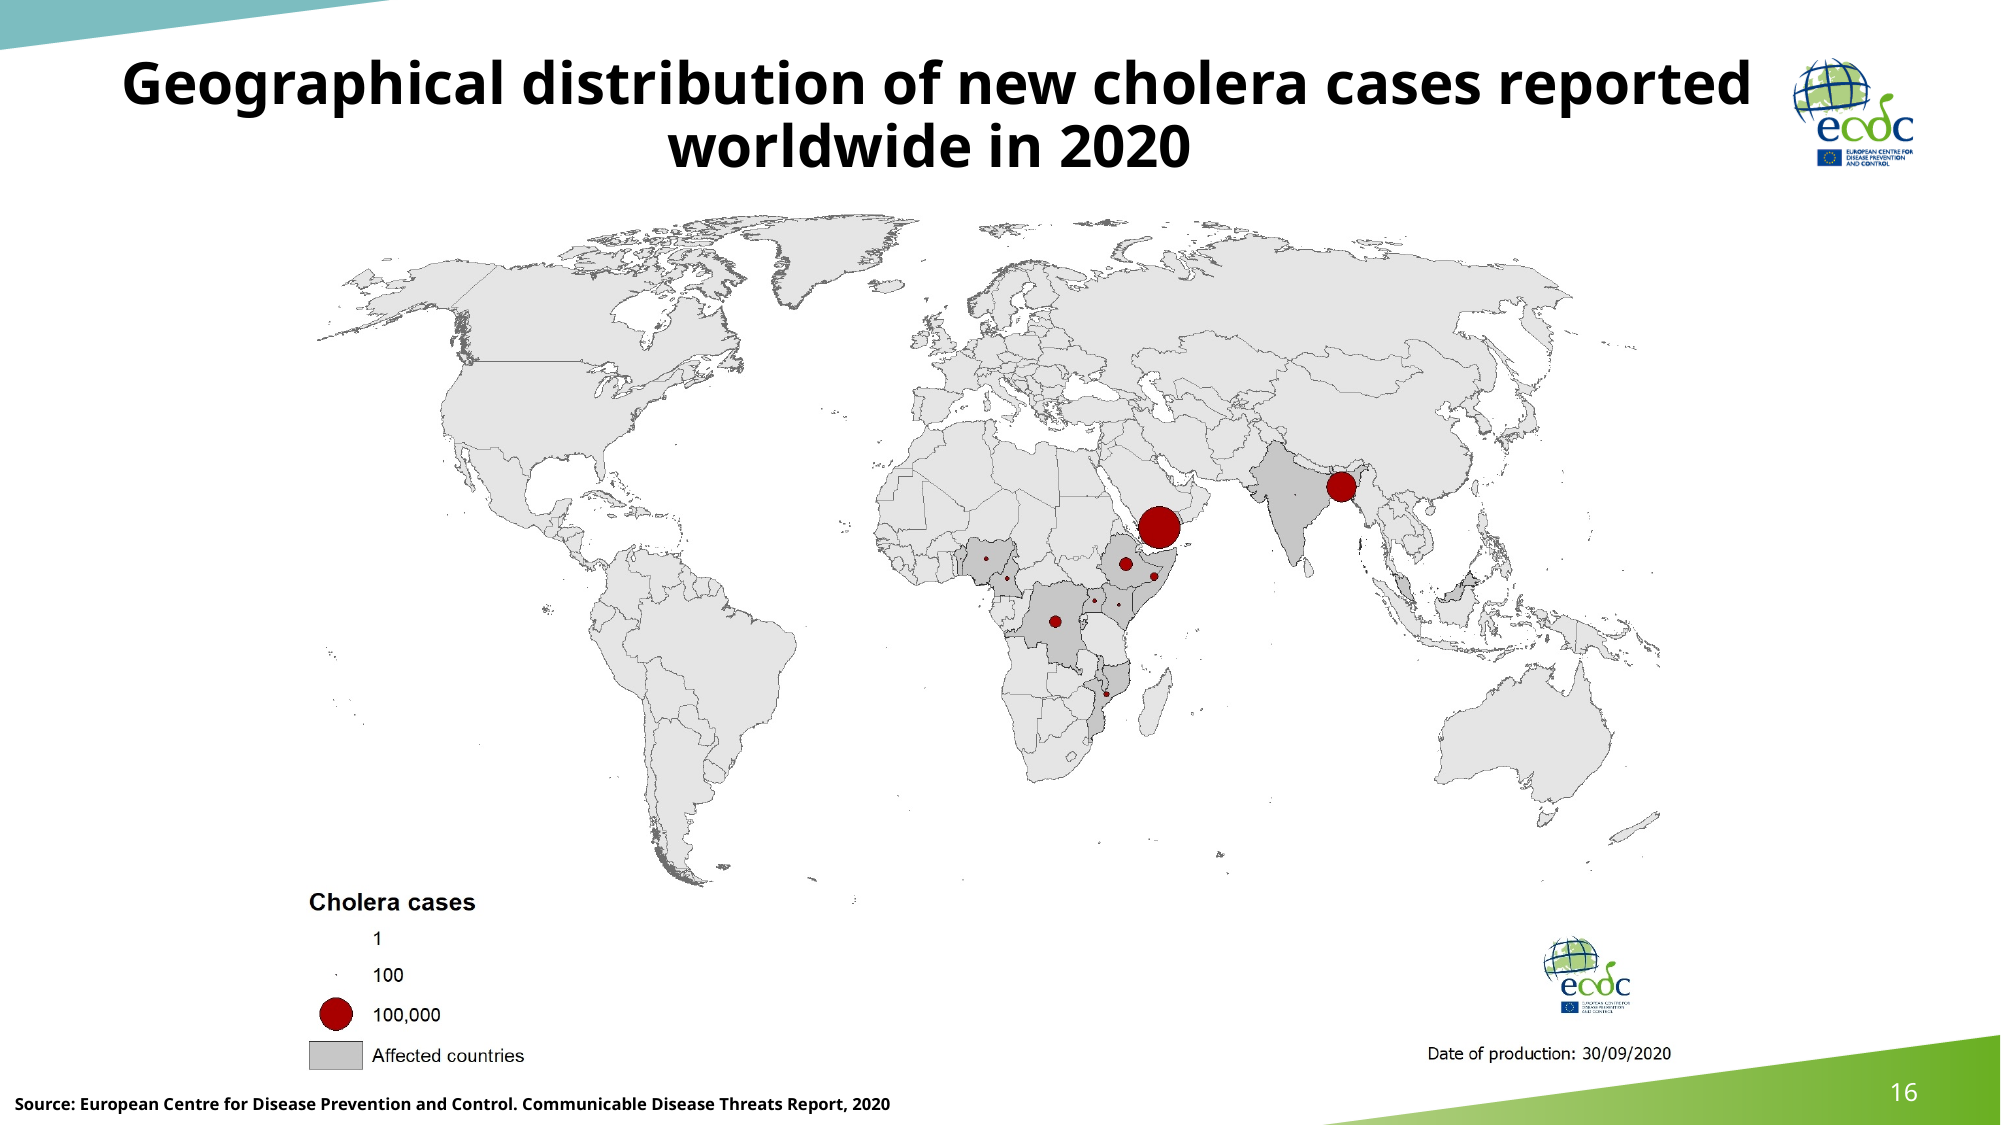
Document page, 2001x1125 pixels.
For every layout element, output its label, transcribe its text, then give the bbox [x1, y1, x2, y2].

picture [0, 0, 2001, 1125]
slide_number 16 [1483, 1062, 1934, 1123]
title Geographical distribution of new cholera cases reported worldwide in 2020 [88, 38, 1787, 196]
